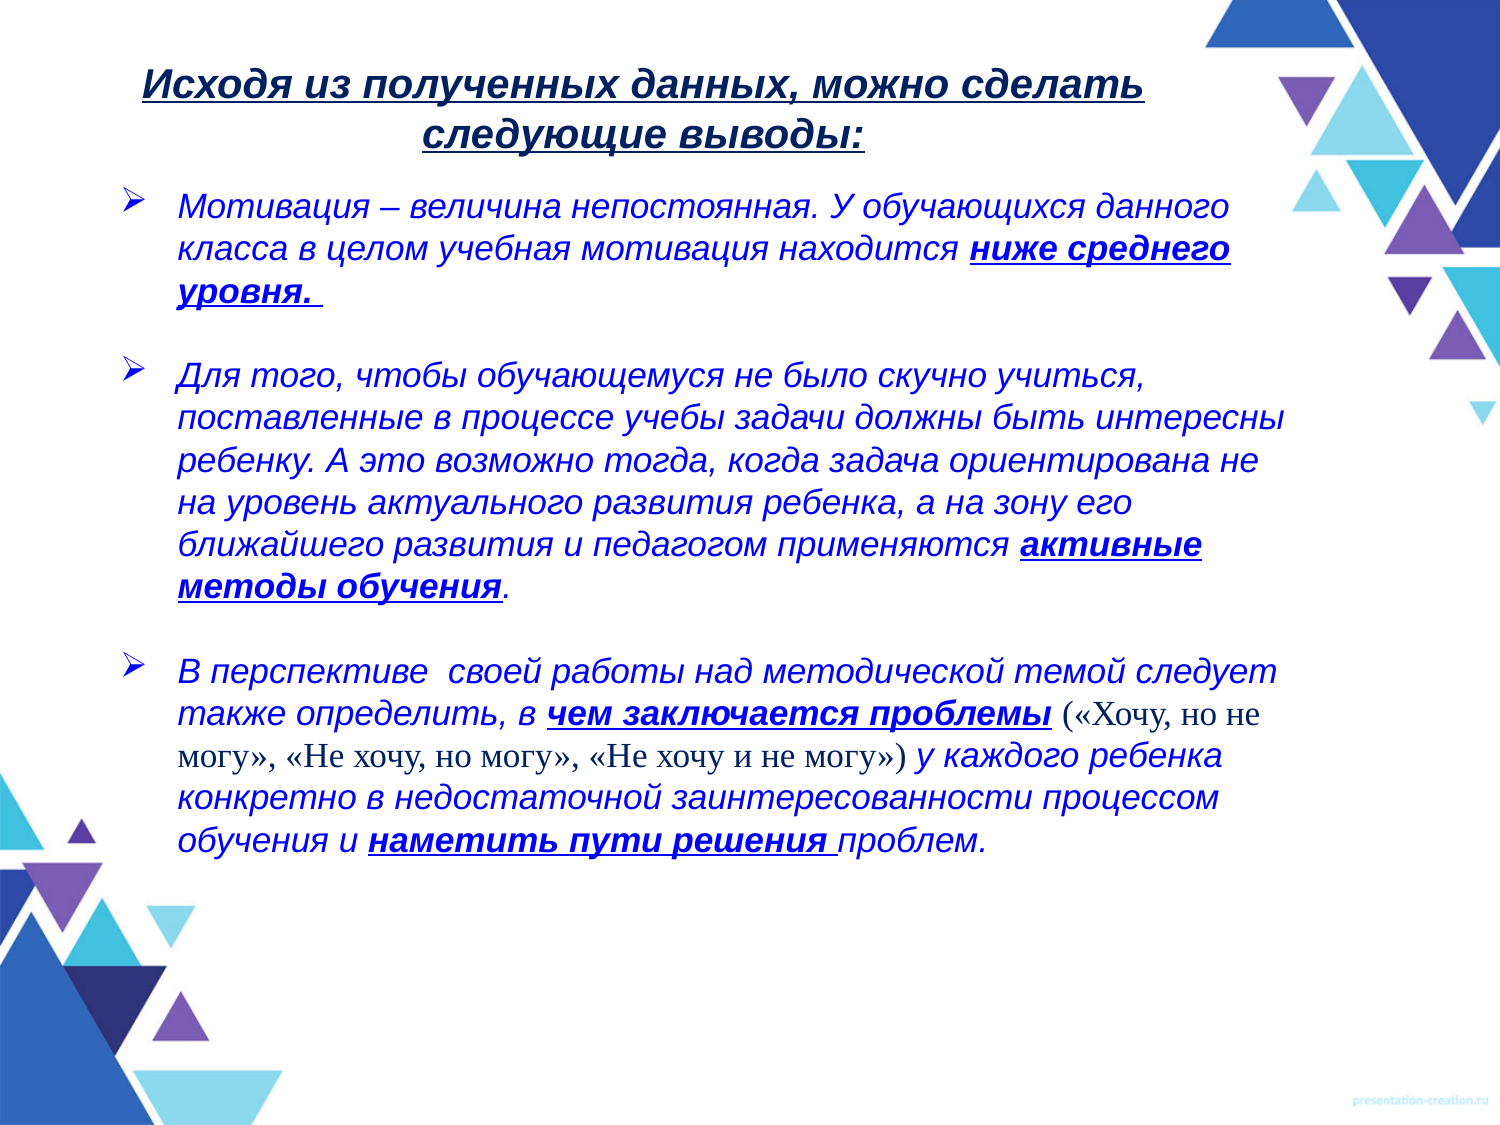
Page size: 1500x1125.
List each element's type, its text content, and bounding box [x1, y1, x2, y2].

title Исходя из полученных данных, можно сделать следующие выводы: [40, 31, 1247, 233]
list Мотивация – величина непостоянная. У обучающихся данного класса в целом учебная мотивация находится ниже среднего уровня. Для того, чтобы обучающемуся не было скучно учиться, поставленные в процессе учебы задачи должны быть интересны ребенку. А это возможно тогда, когда задача ориентирована не на уровень актуального развития ребенка, а на зону его ближайшего развития и педагогом применяются активные методы обучения. В перспективе своей работы над методической темой следует также определить, в чем заключается проблемы («Хочу, но не могу», «Не хочу, но могу», «Не хочу и не могу») у каждого ребенка конкретно в недостаточной заинтересованности процессом обучения и наметить пути решения проблем. [105, 175, 1311, 879]
picture [0, 0, 1500, 1125]
